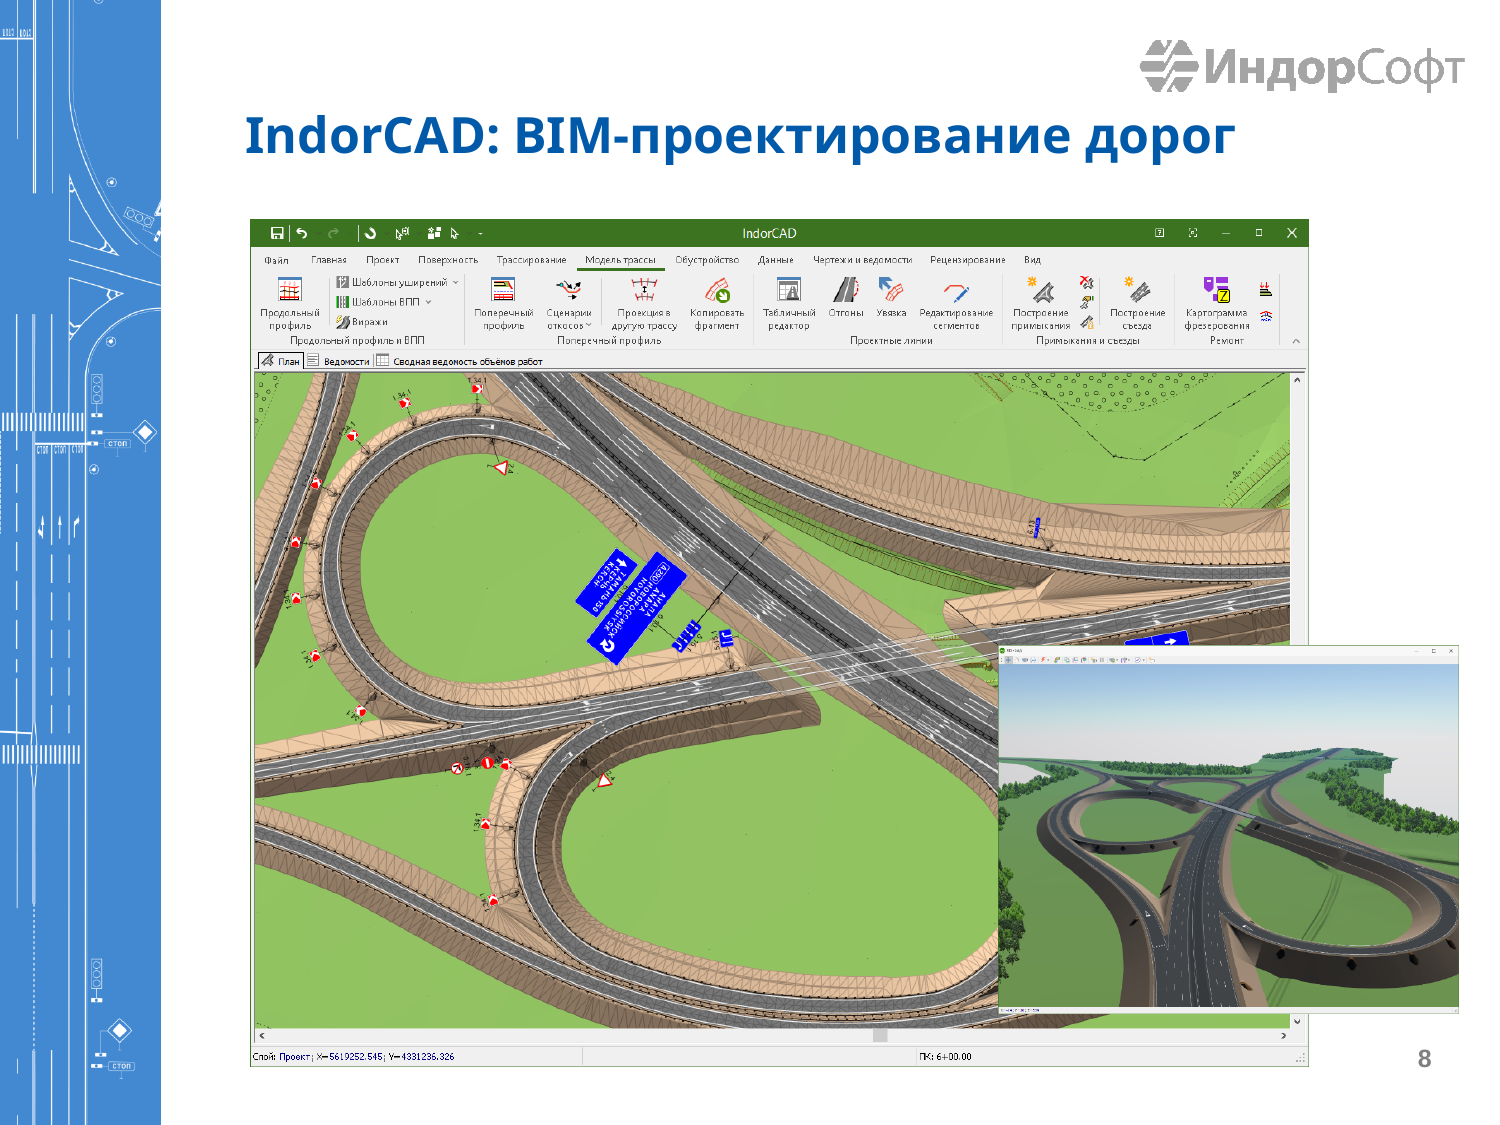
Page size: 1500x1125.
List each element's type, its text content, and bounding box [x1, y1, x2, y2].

title IndorCAD: BIM-проектирование дорог [230, 54, 1400, 213]
picture [250, 219, 1459, 1067]
slide_number 8 [726, 1034, 1448, 1125]
picture [0, 0, 161, 1125]
picture [1139, 40, 1465, 93]
